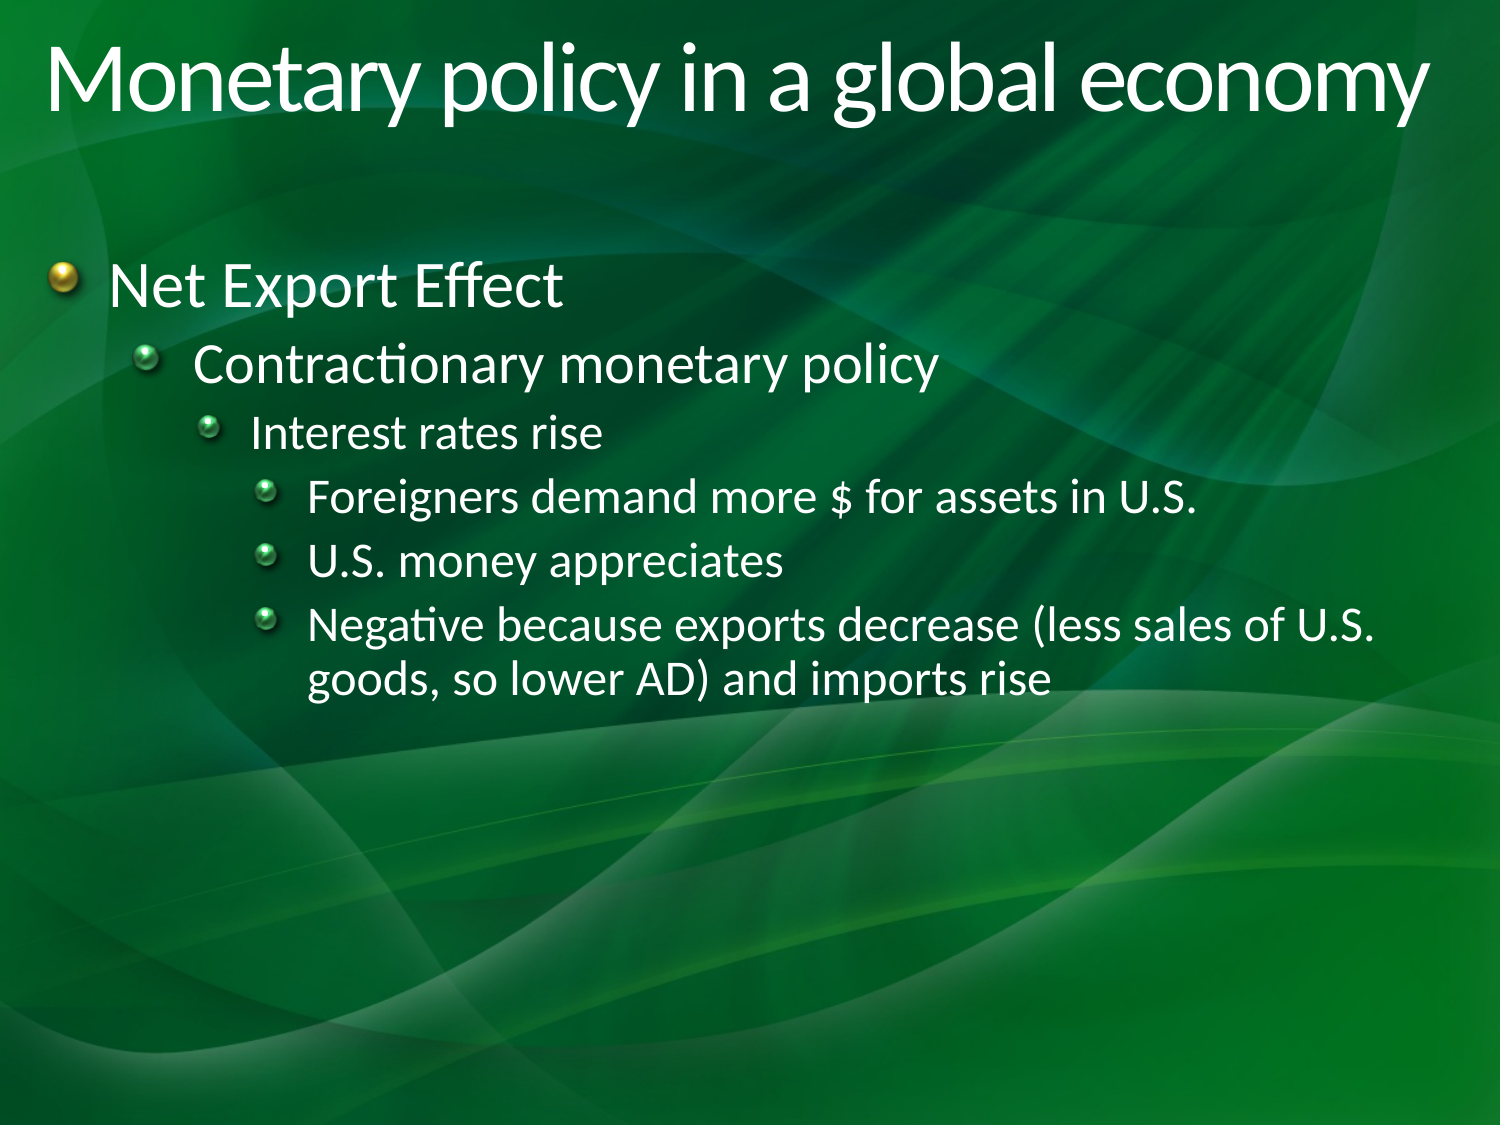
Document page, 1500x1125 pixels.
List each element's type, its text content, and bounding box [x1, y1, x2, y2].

title Monetary policy in a global economy [43, 24, 1469, 175]
list Net Export Effect Contractionary monetary policy Interest rates rise Foreigners demand more $ for assets in U.S. U.S. money appreciates Negative because exports decrease (less sales of U.S. goods, so lower AD) and imports rise [43, 249, 1419, 722]
picture [0, 0, 1500, 1125]
